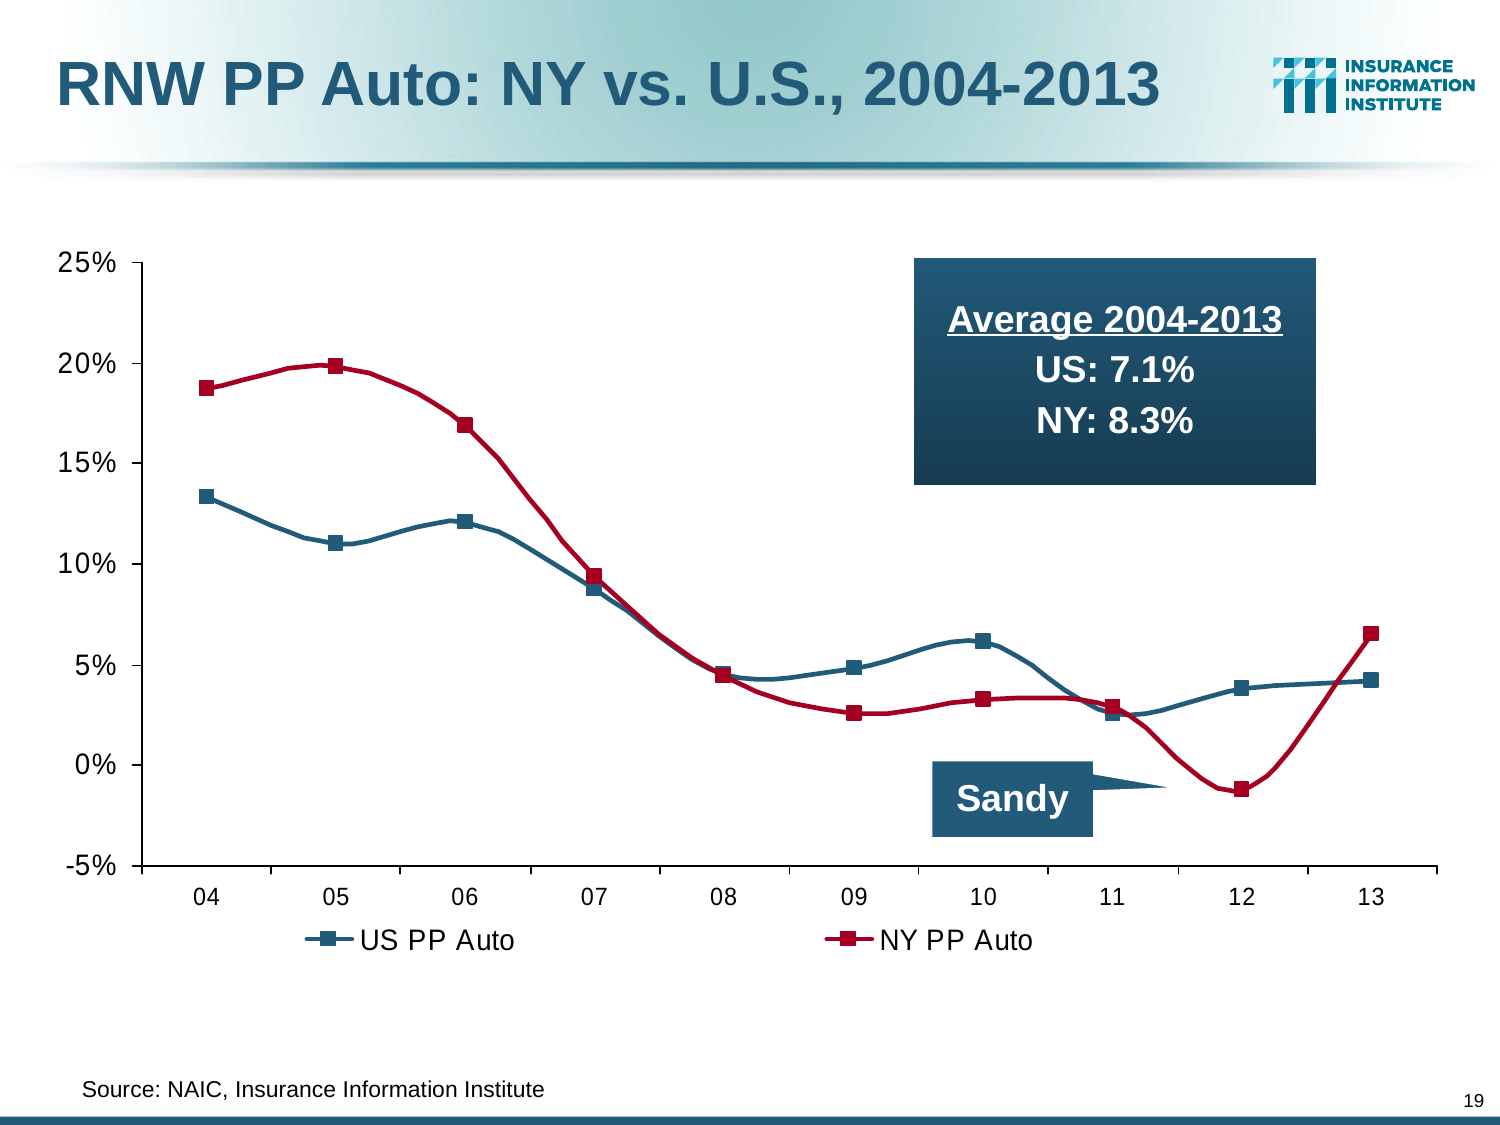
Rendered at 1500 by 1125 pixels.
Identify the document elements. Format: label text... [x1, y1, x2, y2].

text_box Source: NAIC, Insurance Information Institute [0, 1077, 1242, 1125]
text_box 19 [1410, 1091, 1485, 1111]
title RNW PP Auto: NY vs. U.S., 2004-2013 [48, 14, 1264, 157]
picture [0, 0, 1500, 189]
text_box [45, 212, 1451, 964]
